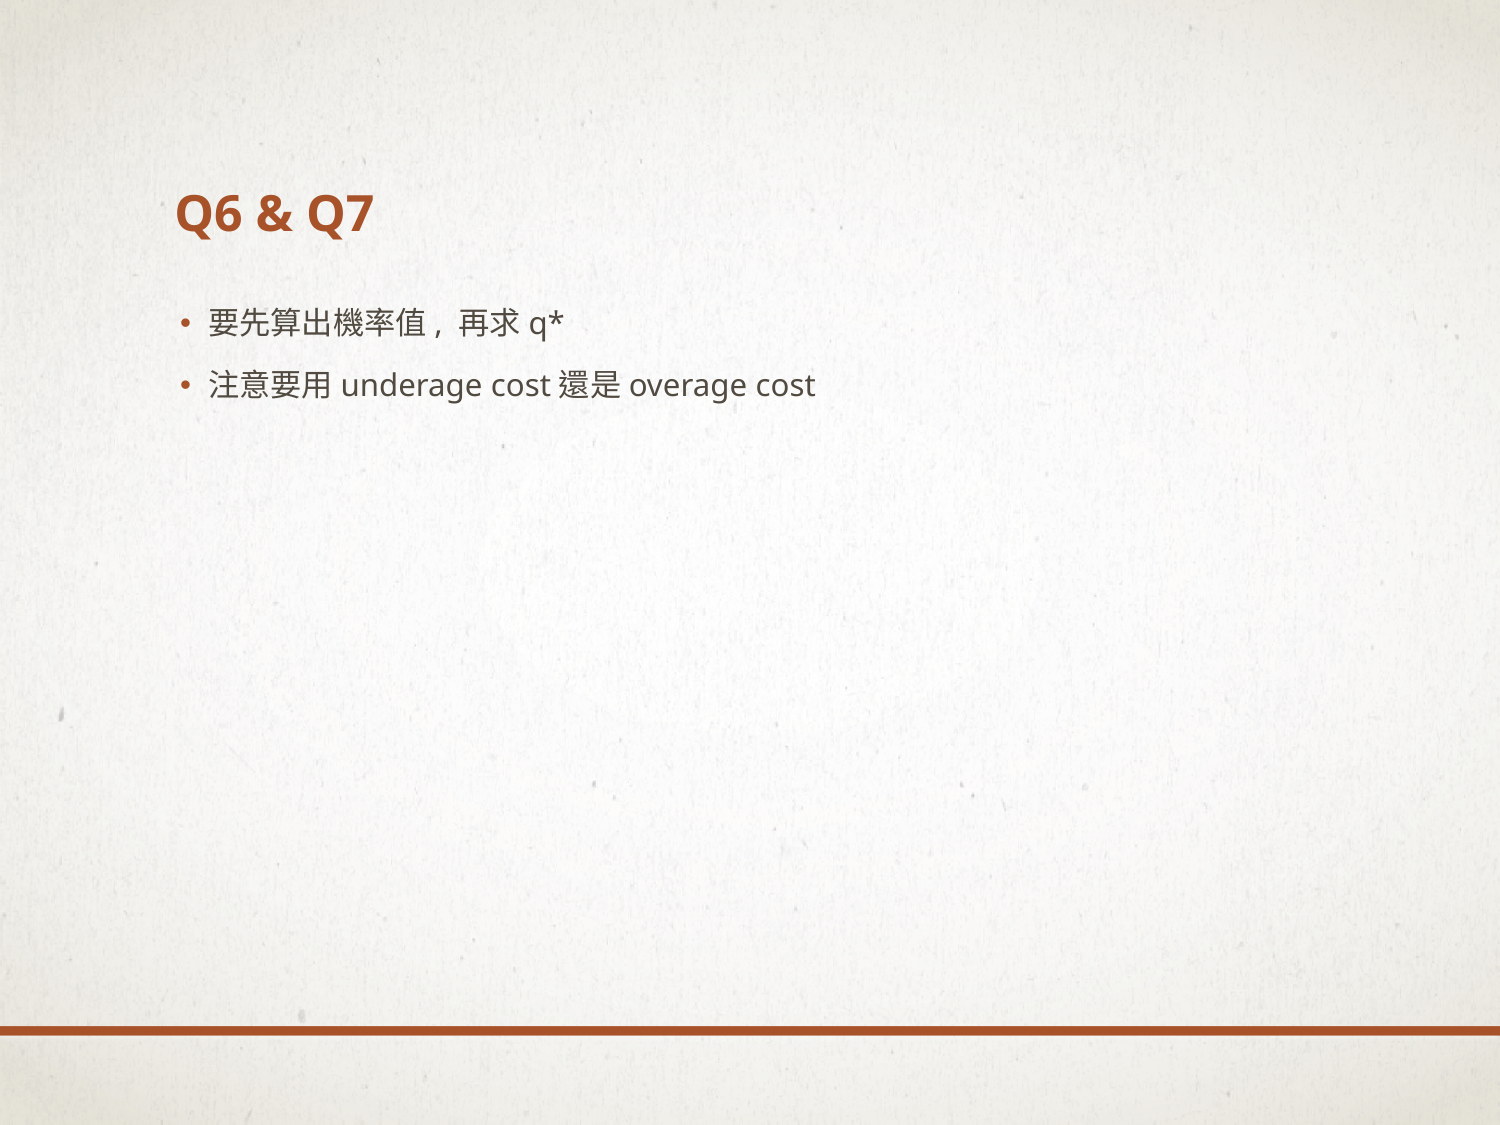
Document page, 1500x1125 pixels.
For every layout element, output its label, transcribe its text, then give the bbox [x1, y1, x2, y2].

title Q6 & Q7 [159, 62, 1341, 250]
picture [0, 0, 1500, 1026]
picture [0, 1036, 1500, 1125]
list 要先算出機率值, 再求q* 注意要用underage cost還是overage cost [159, 299, 1341, 975]
